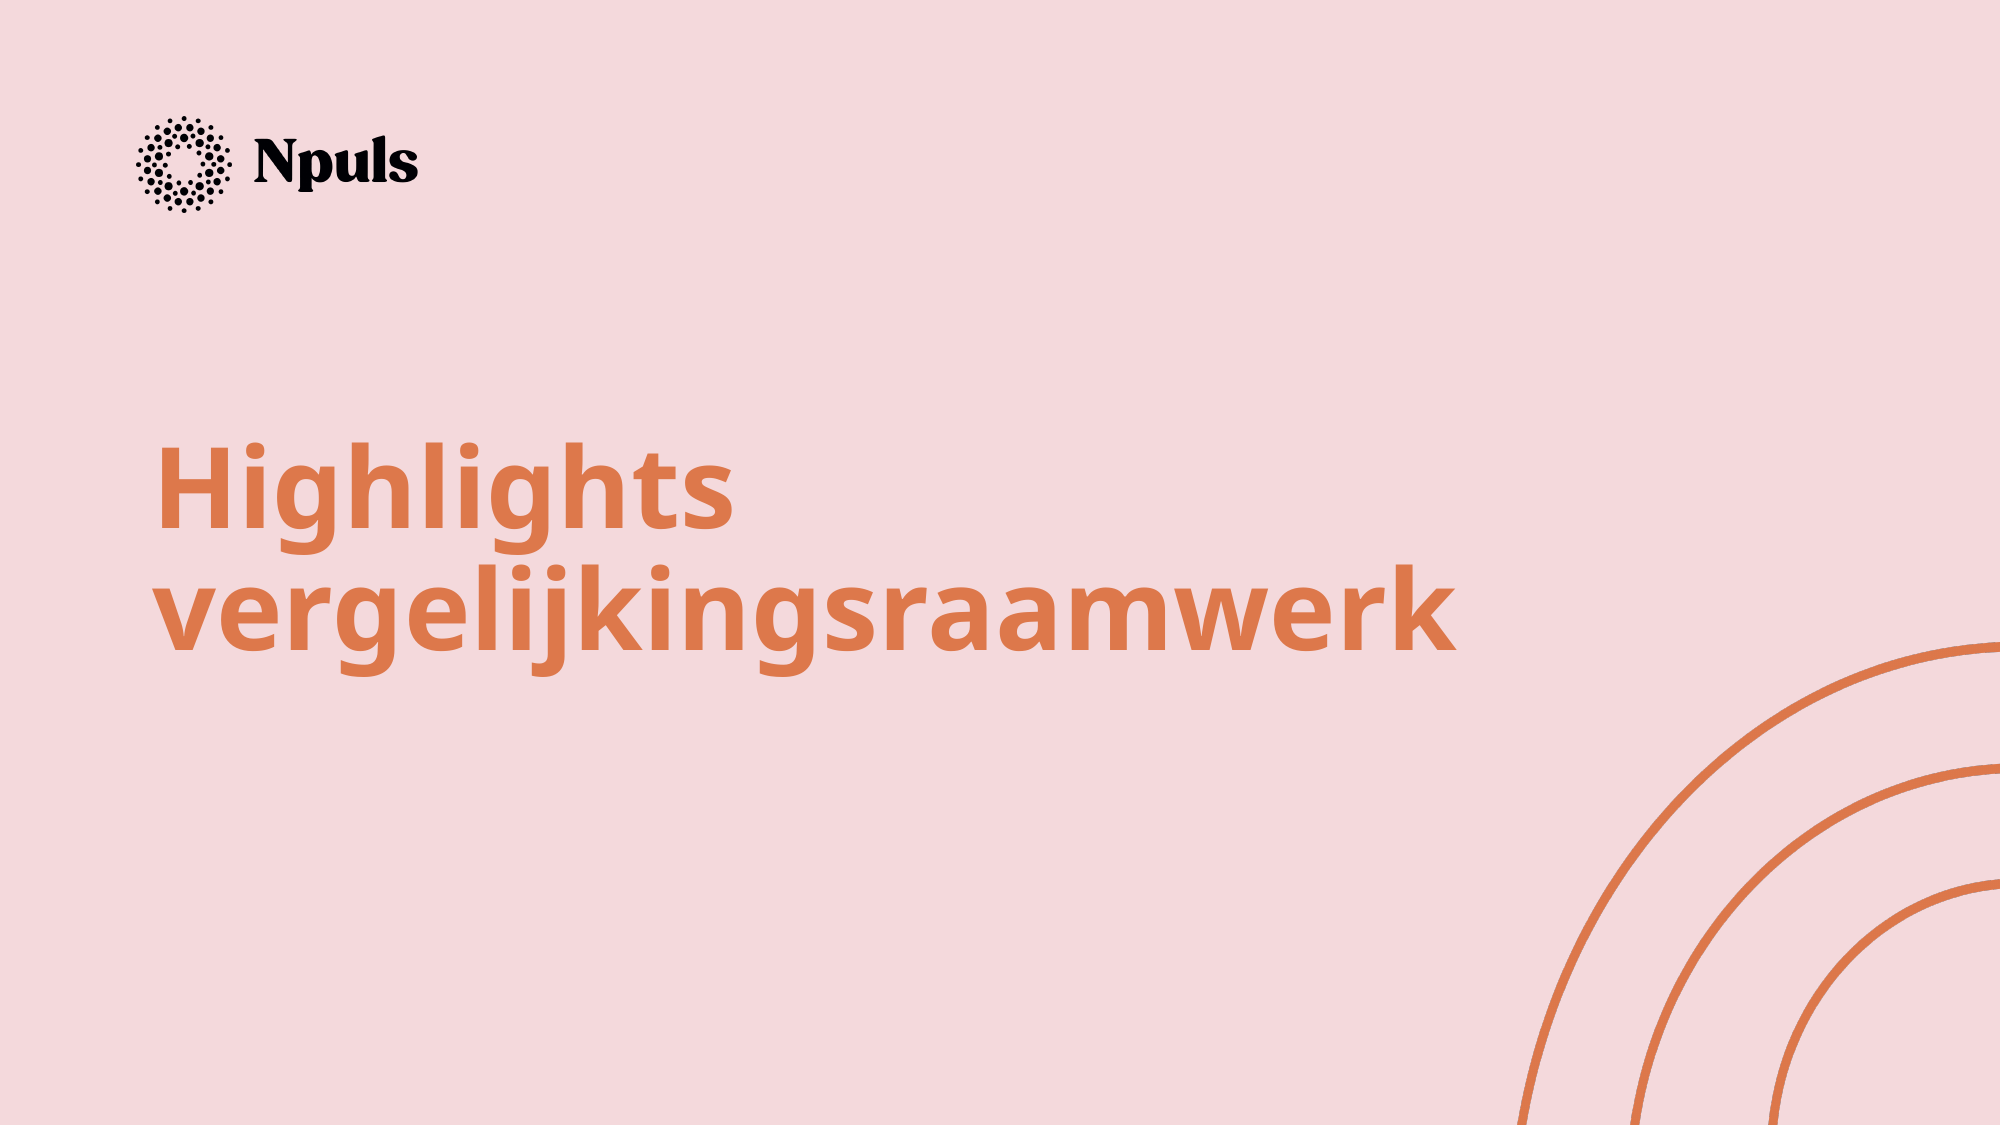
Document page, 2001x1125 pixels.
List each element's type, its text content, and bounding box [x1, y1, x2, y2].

title Highlights vergelijkingsraamwerk [137, 184, 1474, 922]
picture [136, 116, 418, 213]
picture [1517, 642, 2000, 1125]
